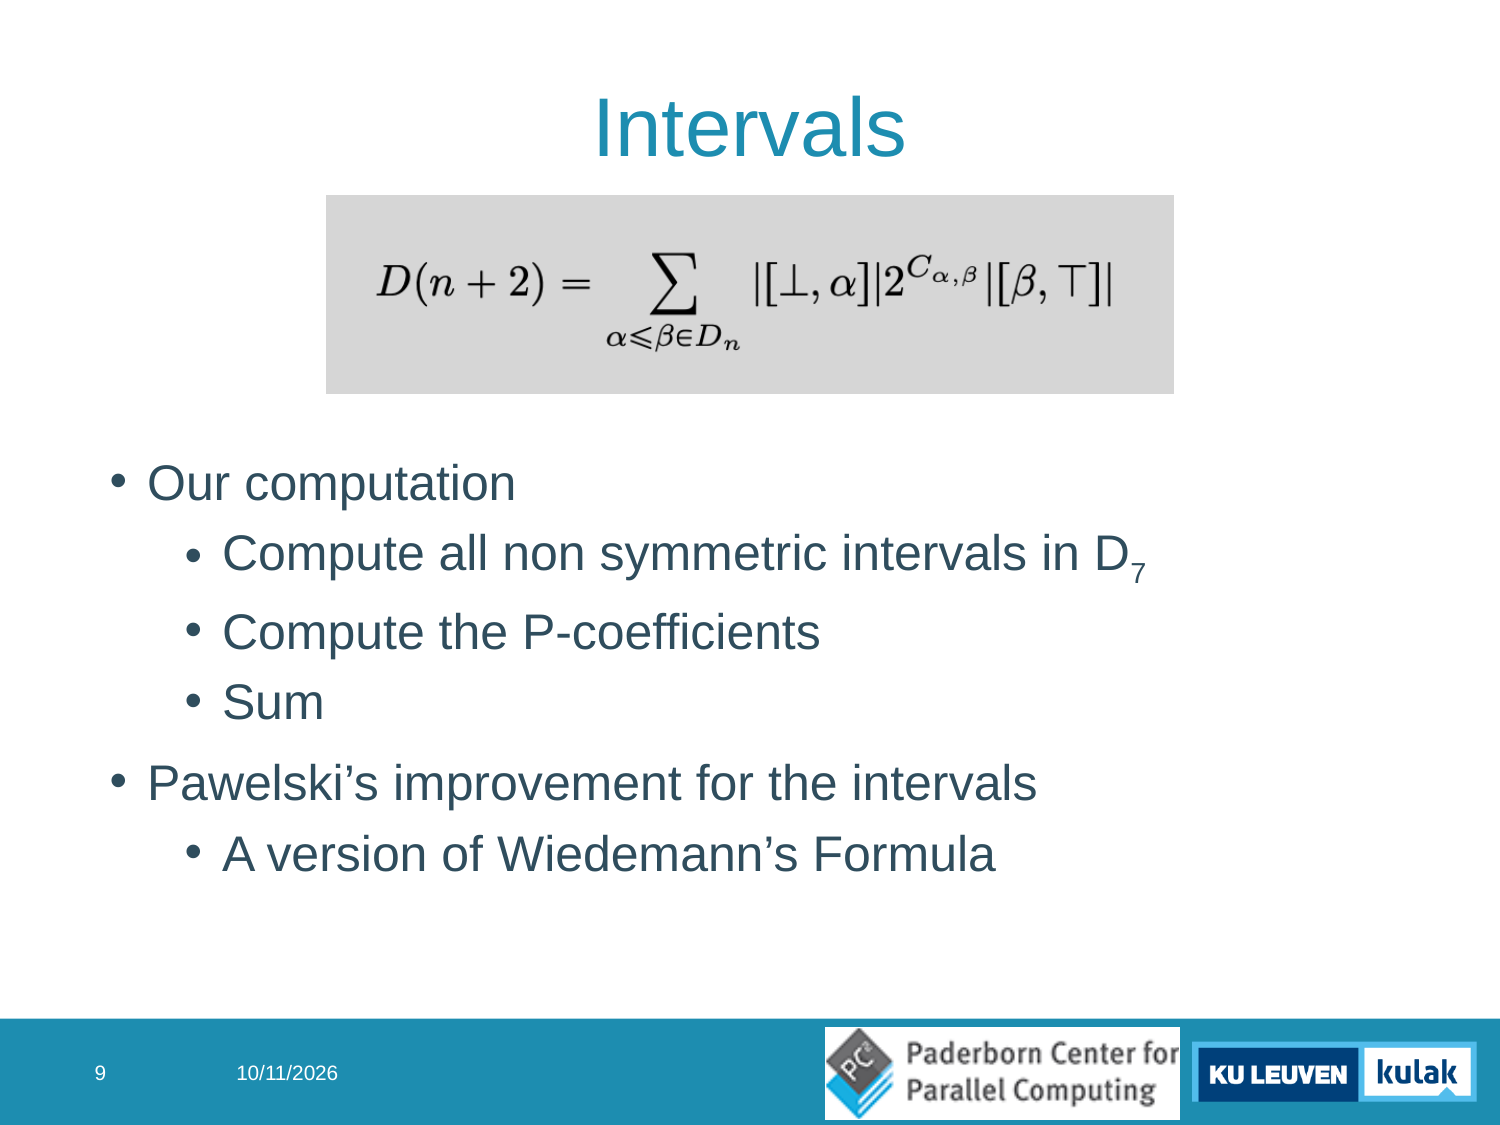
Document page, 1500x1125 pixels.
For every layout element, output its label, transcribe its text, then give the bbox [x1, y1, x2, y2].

title Intervals [94, 35, 1406, 225]
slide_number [236, 1018, 355, 1125]
list Our computation Compute all non symmetric intervals in D7 Compute the P-coefficients Sum Pawelski’s improvement for the intervals A version of Wiedemann’s Formula [94, 442, 1406, 971]
slide_number 9 [94, 1018, 201, 1125]
picture [825, 1027, 1180, 1120]
picture [1192, 1041, 1477, 1102]
picture [325, 195, 1174, 394]
footer [583, 1018, 1190, 1125]
